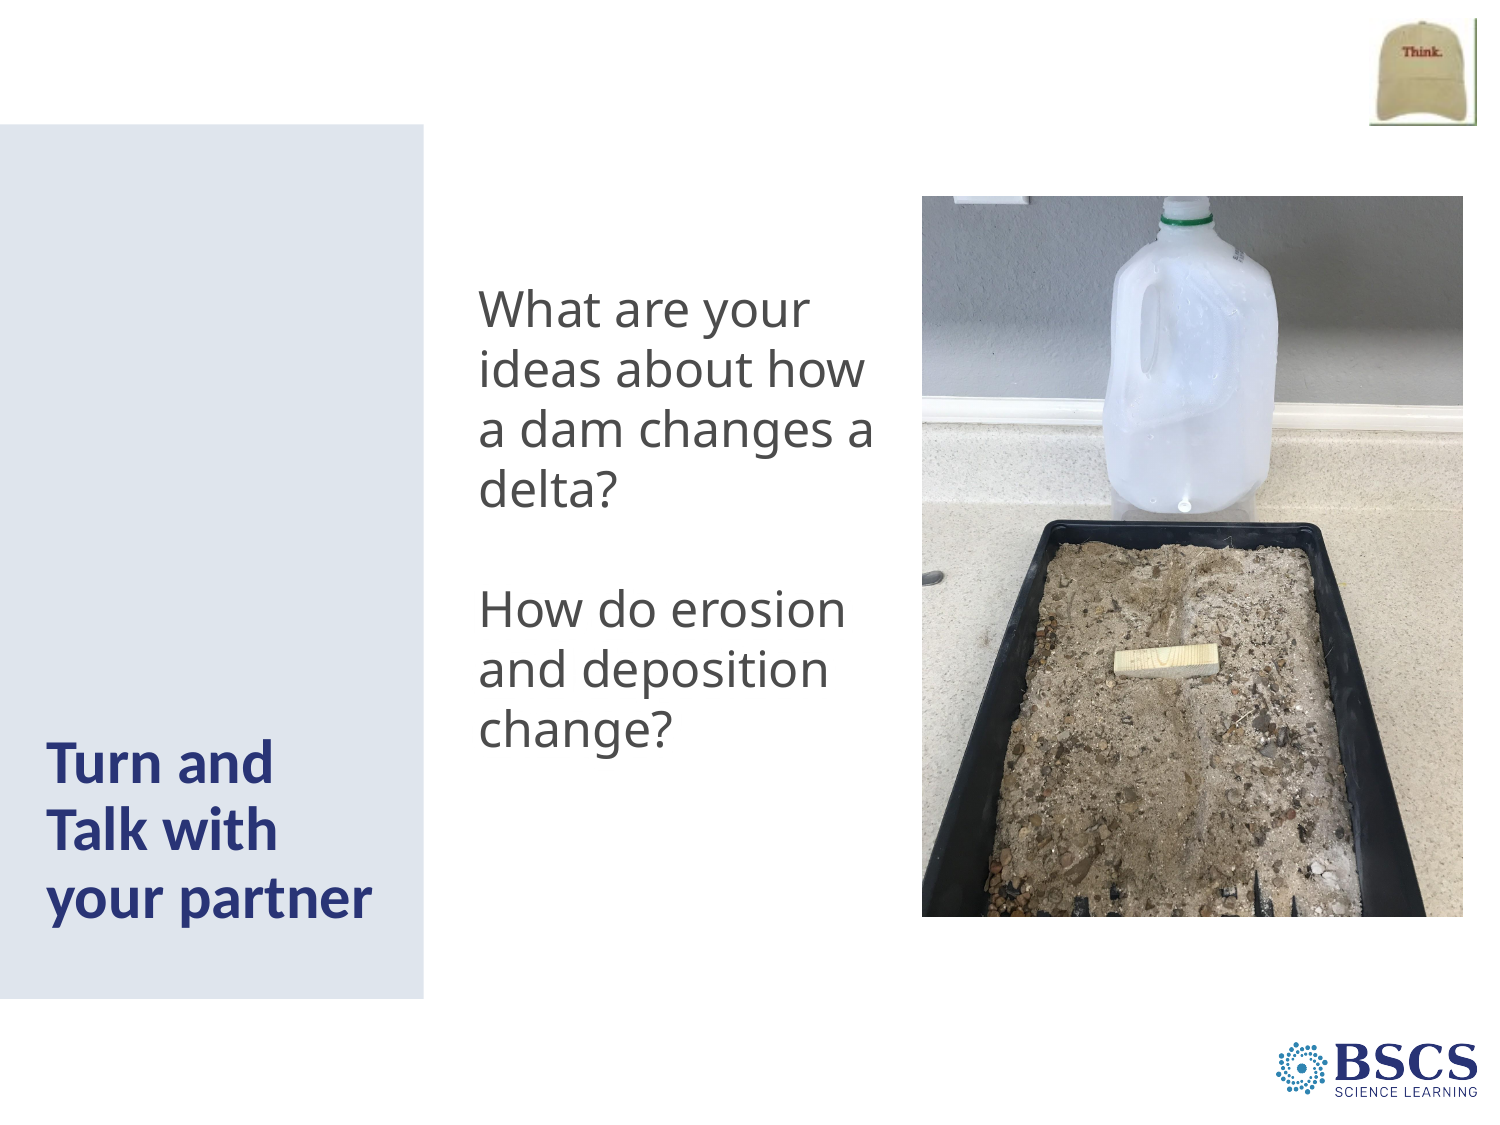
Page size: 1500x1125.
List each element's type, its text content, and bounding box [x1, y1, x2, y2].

text_box What are your ideas about how a dam changes a delta? [463, 262, 908, 533]
picture [921, 196, 1463, 918]
picture [1369, 17, 1477, 127]
title Turn and Talk with your partner [31, 184, 394, 940]
text_box How do erosion and deposition change? [463, 562, 871, 773]
picture [1275, 1041, 1478, 1098]
